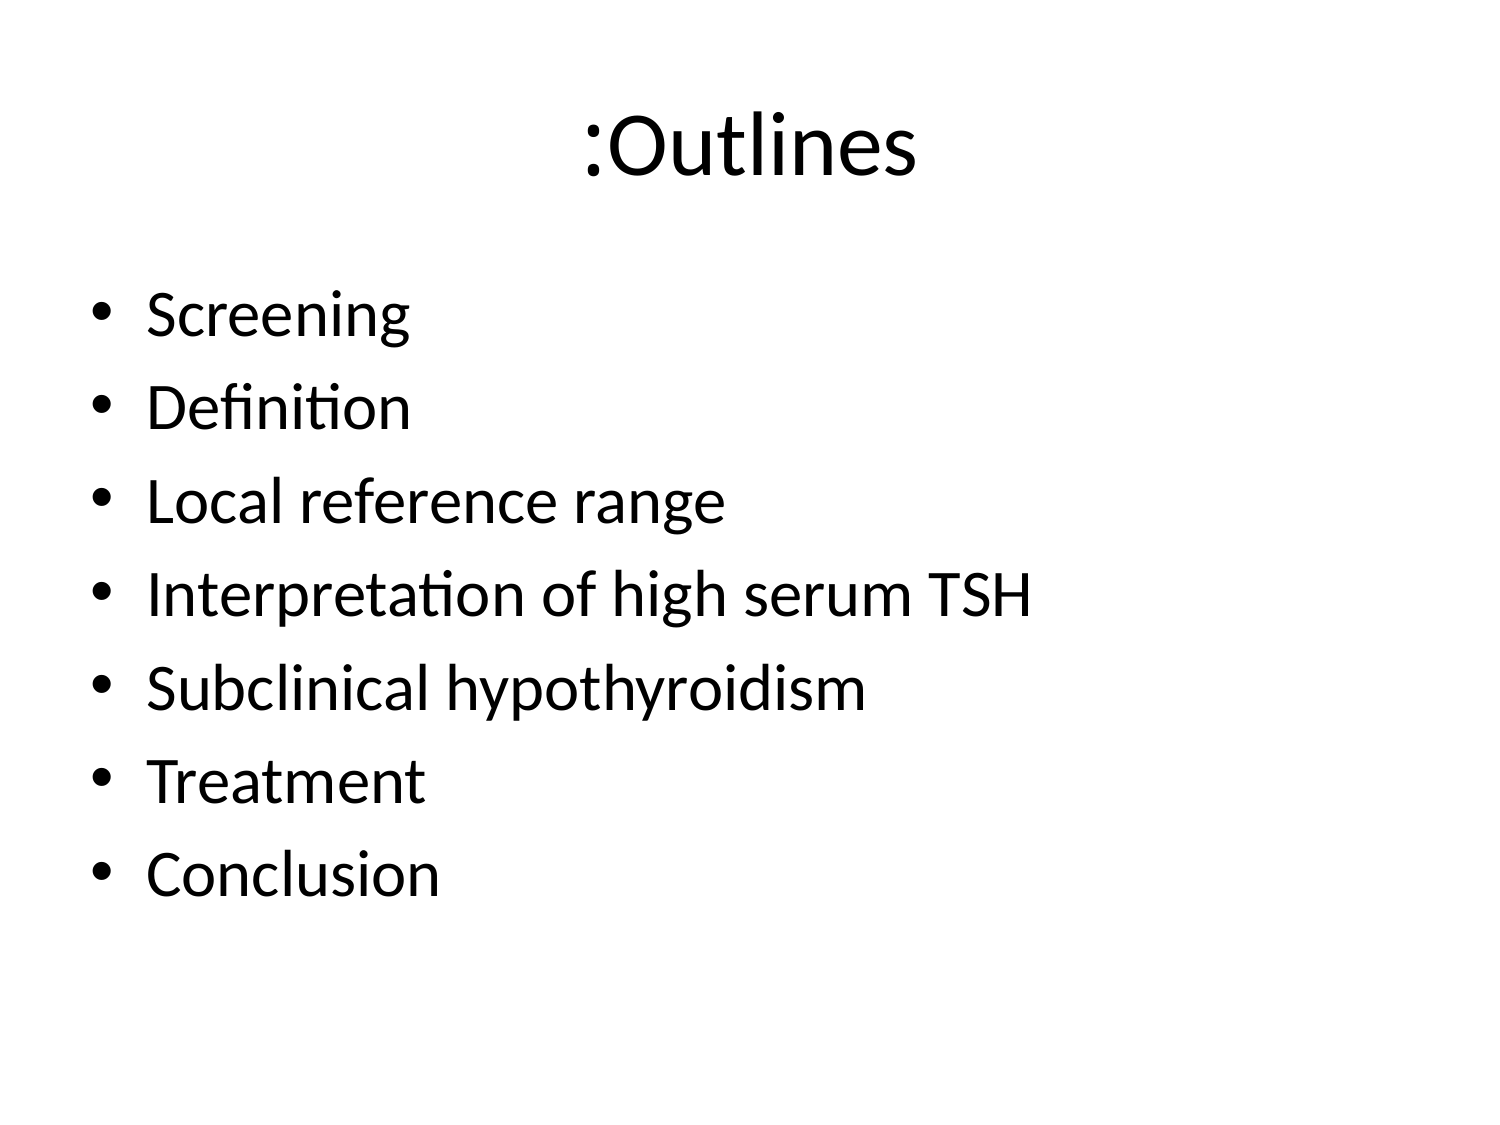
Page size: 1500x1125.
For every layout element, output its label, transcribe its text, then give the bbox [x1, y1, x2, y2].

title Outlines: [75, 45, 1425, 233]
list Screening Definition Local reference range Interpretation of high serum TSH Subclinical hypothyroidism Treatment Conclusion [75, 262, 1425, 1005]
